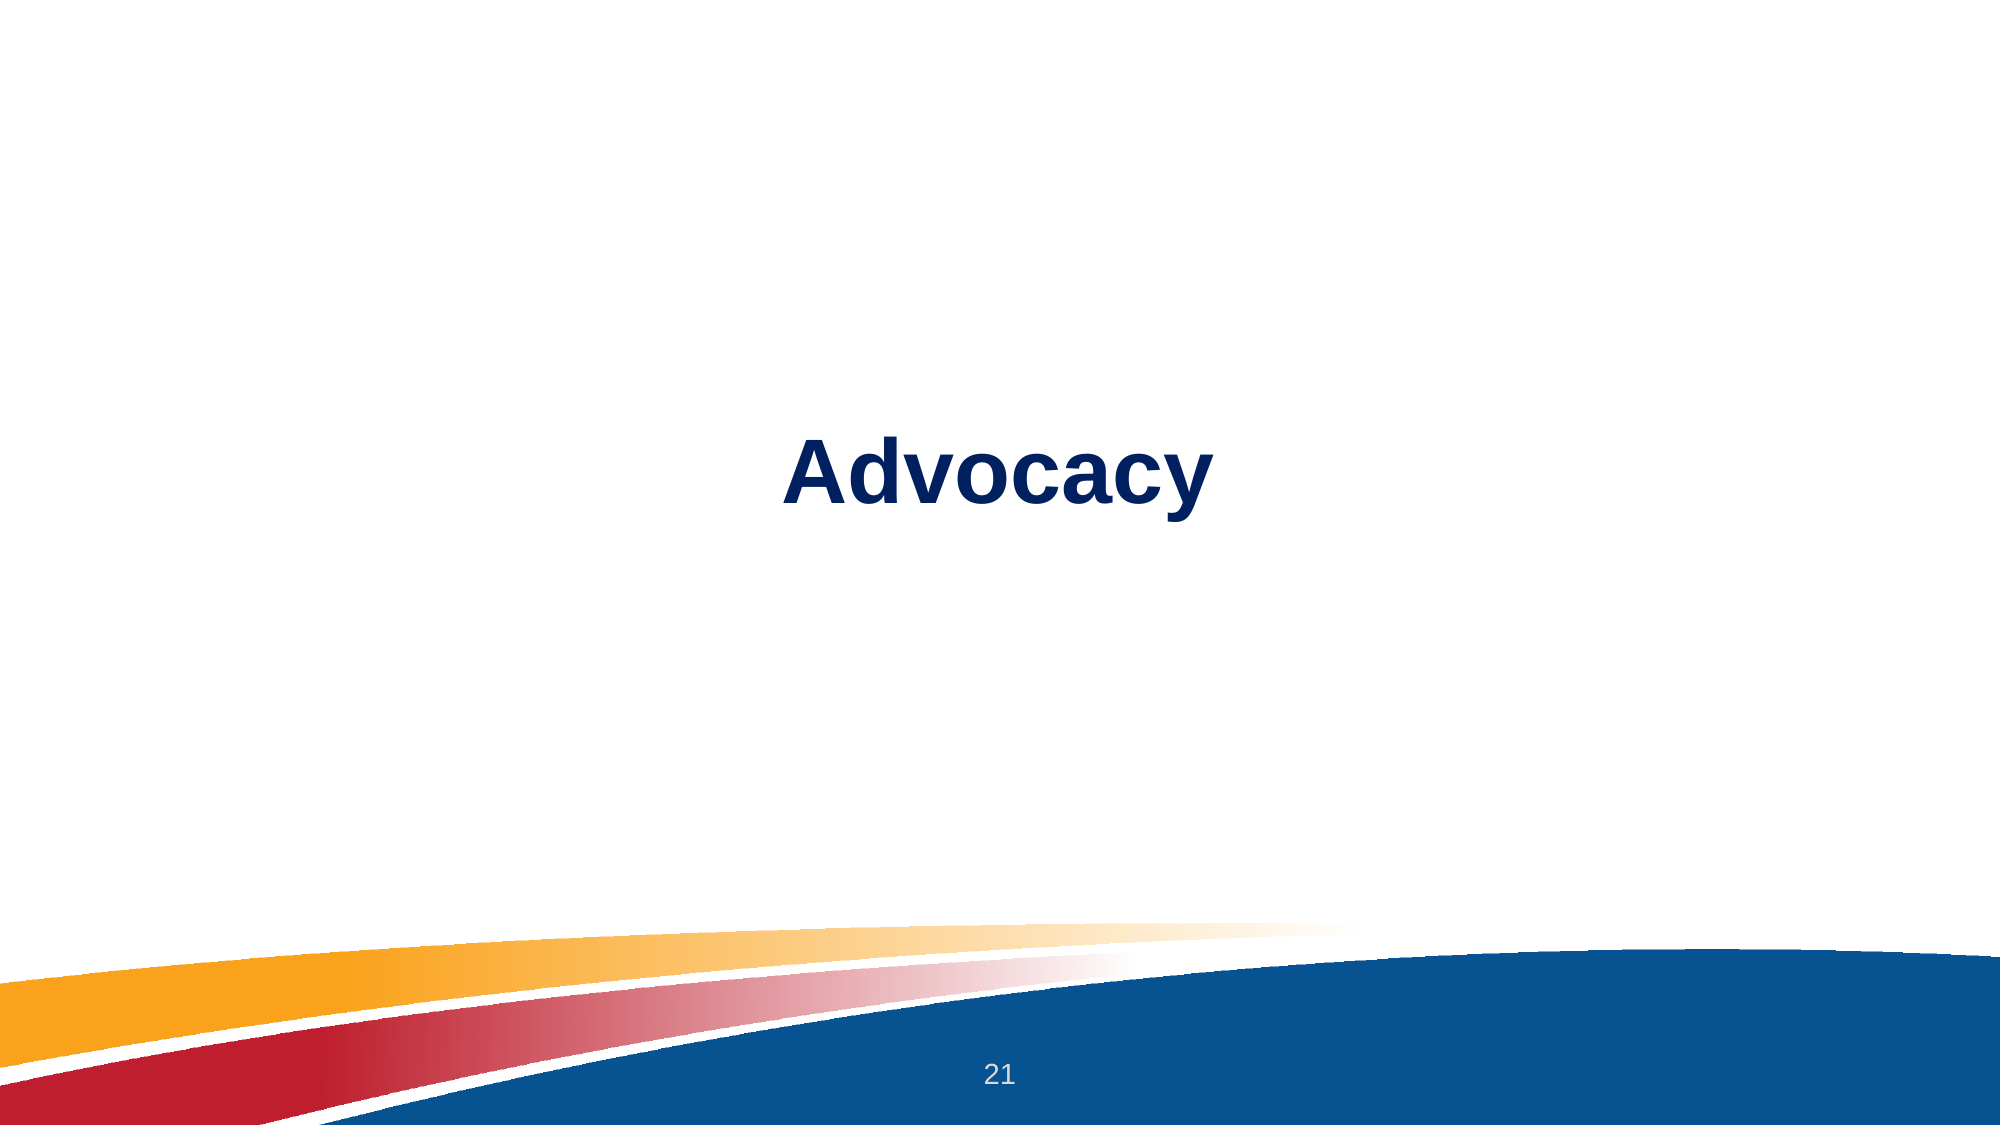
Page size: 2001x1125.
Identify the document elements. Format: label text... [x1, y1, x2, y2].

title Advocacy [766, 370, 1234, 563]
picture [0, 875, 2000, 1125]
slide_number 21 [766, 1042, 1234, 1103]
